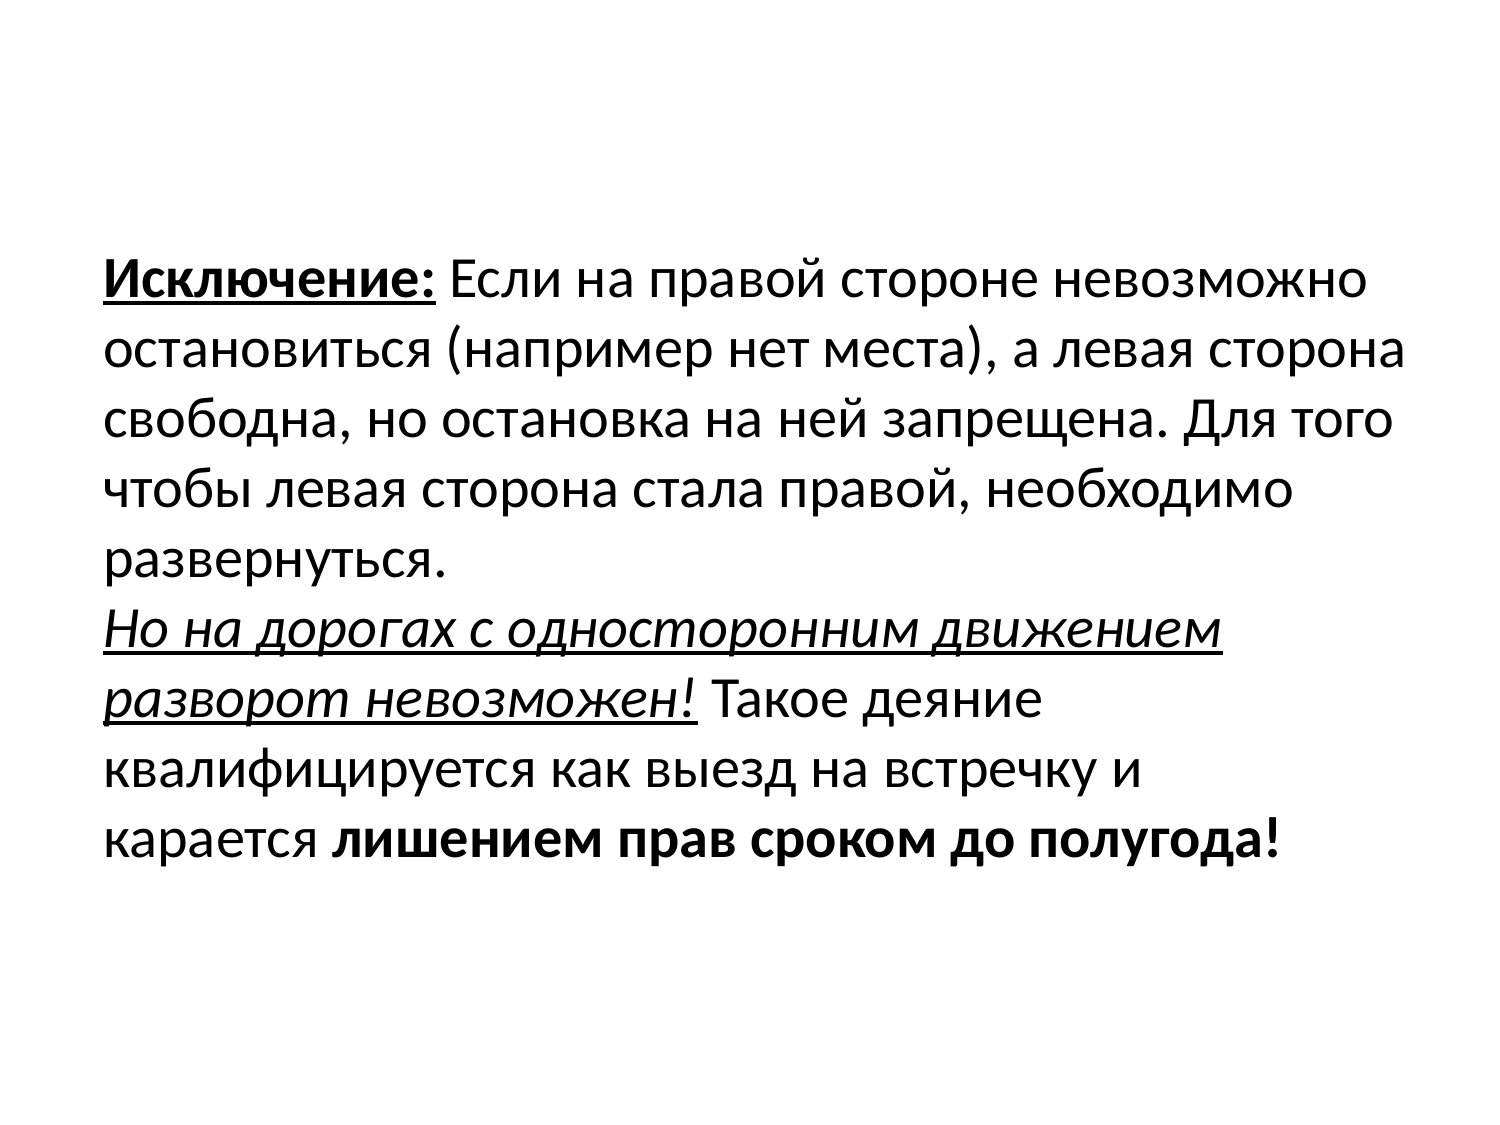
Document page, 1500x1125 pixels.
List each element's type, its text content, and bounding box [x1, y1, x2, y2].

text_box Исключение: Если на правой стороне невозможно остановиться (например нет места), а левая сторона свободна, но остановка на ней запрещена. Для того чтобы левая сторона стала правой, необходимо развернуться. Но на дорогах с односторонним движением разворот невозможен! Такое деяние квалифицируется как выезд на встречку и карается лишением прав сроком до полугода! [88, 231, 1436, 877]
